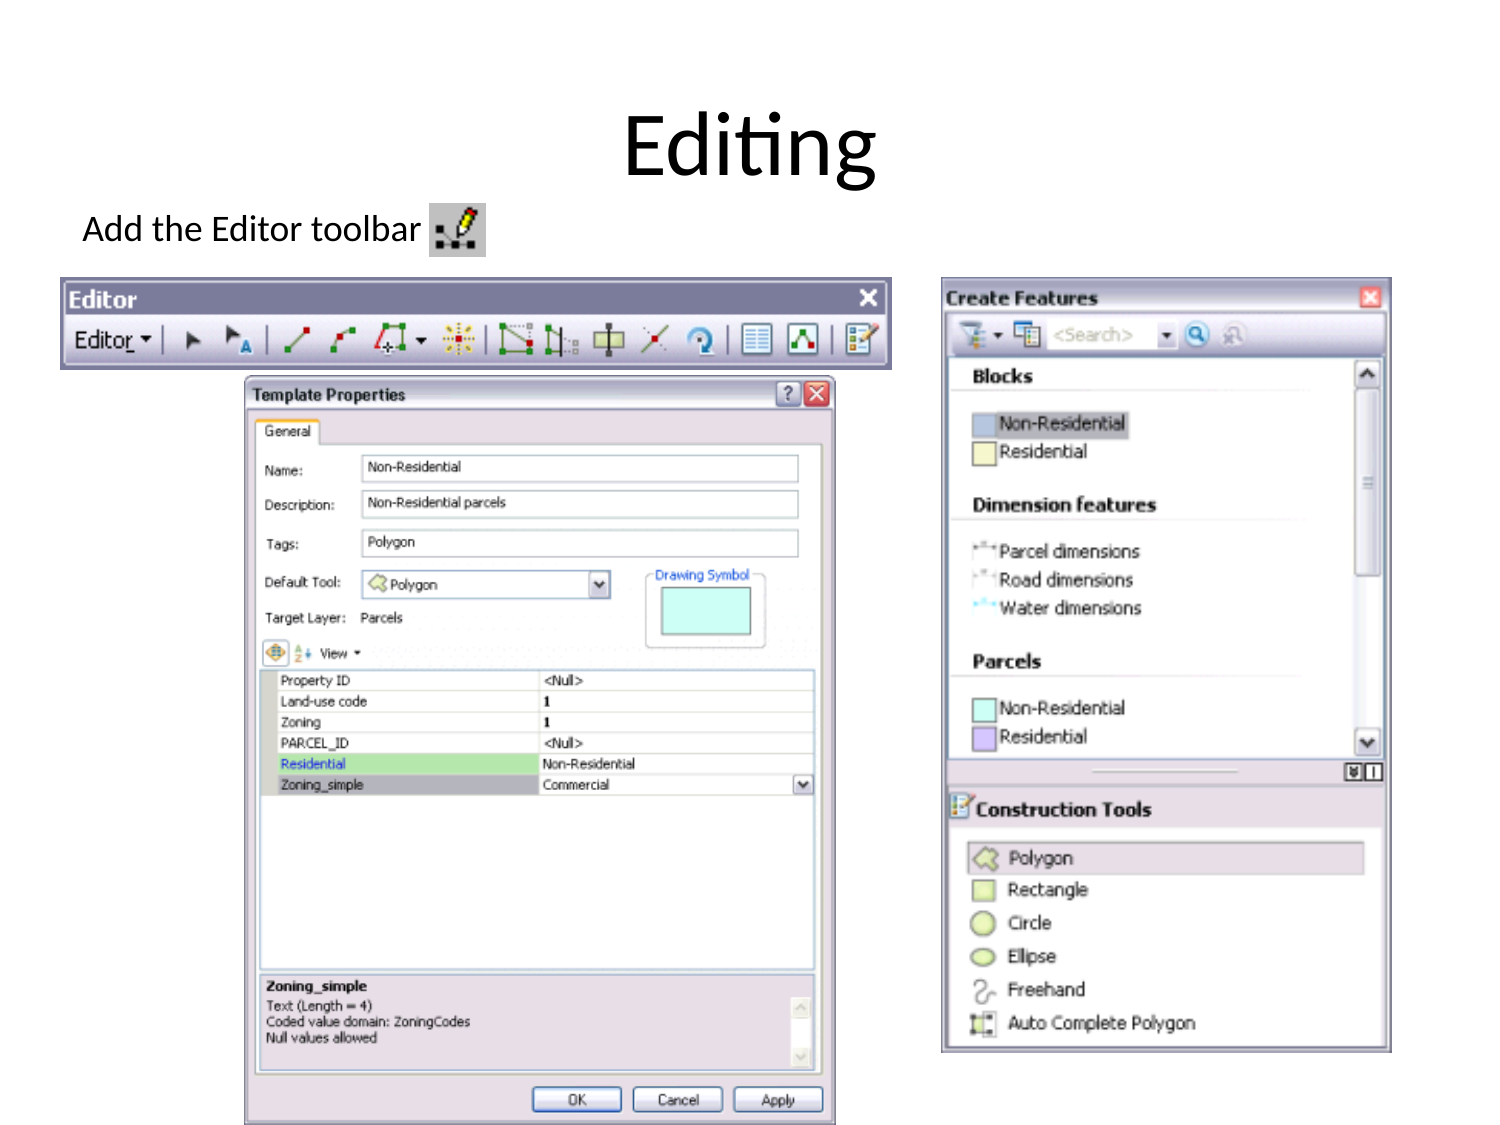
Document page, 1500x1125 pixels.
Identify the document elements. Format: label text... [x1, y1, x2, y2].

title Editing [75, 45, 1425, 233]
picture [941, 277, 1392, 1054]
picture [59, 277, 892, 370]
picture [429, 203, 486, 258]
text_box Add the Editor toolbar [67, 196, 438, 256]
picture [244, 375, 836, 1125]
